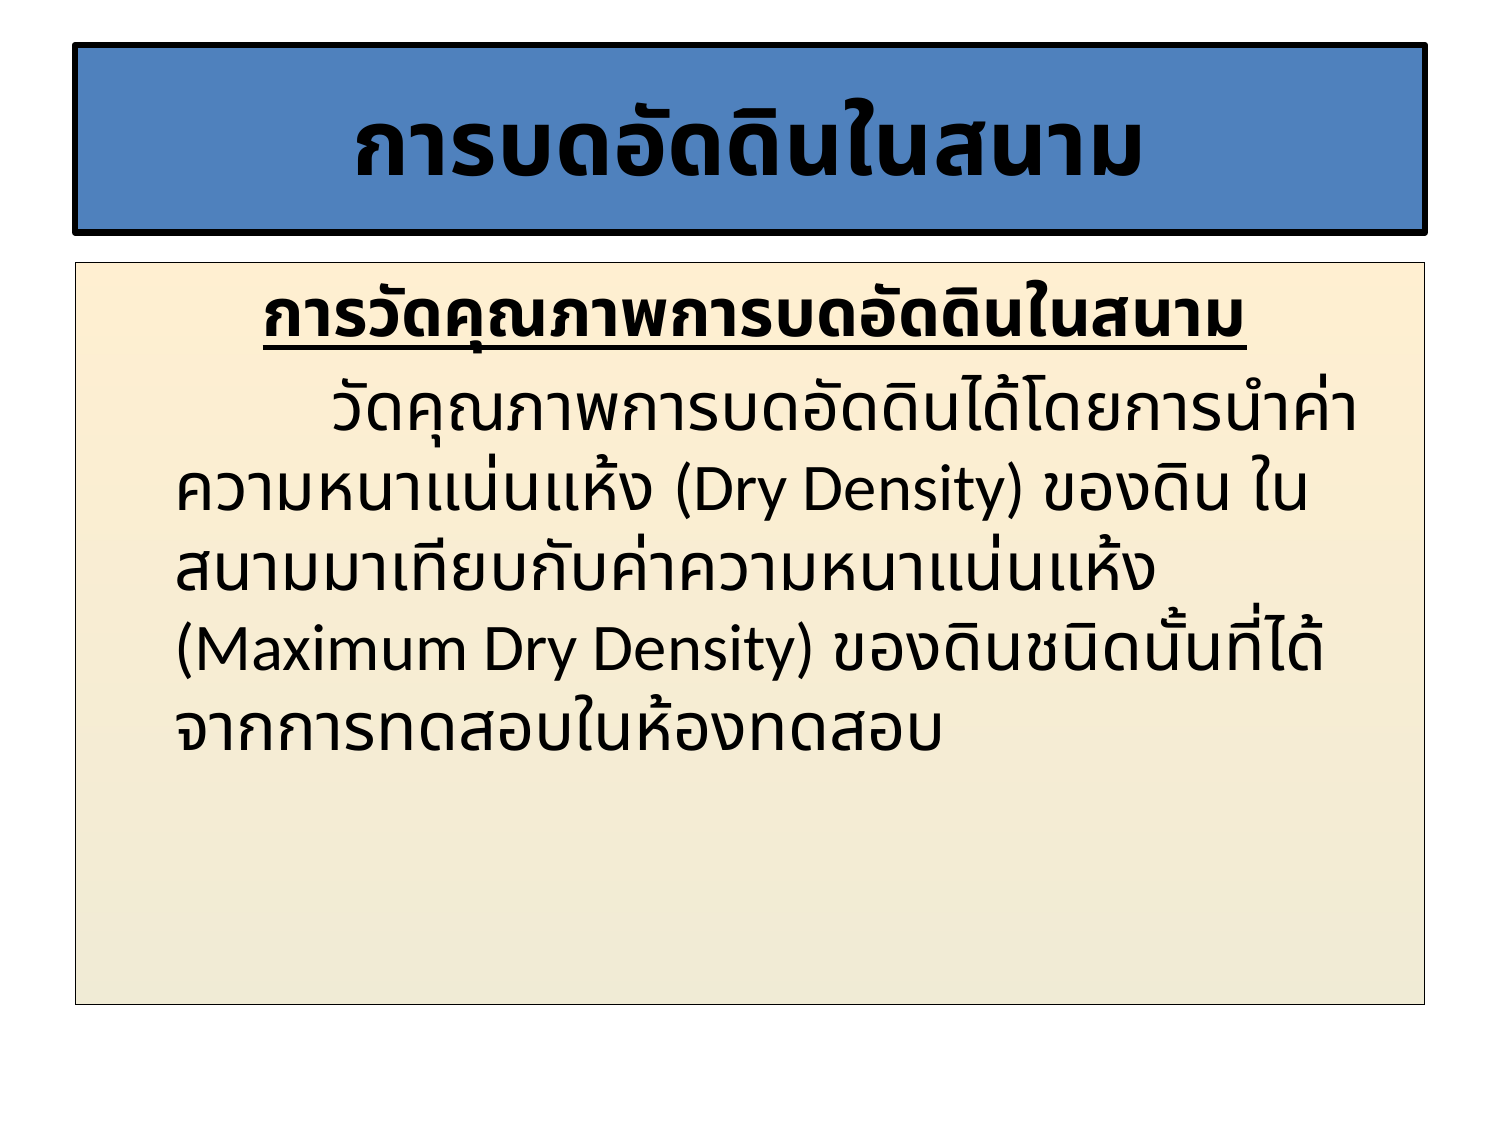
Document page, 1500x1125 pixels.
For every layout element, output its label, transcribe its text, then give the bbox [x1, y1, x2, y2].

title การบดอัดดินในสนาม [75, 45, 1425, 233]
list การวัดคุณภาพการบดอัดดินในสนาม วัดคุณภาพการบดอัดดินได้โดยการนำค่าความหนาแน่นแห้ง (Dry Density) ของดิน ในสนามมาเทียบกับค่าความหนาแน่นแห้ง (Maximum Dry Density) ของดินชนิดนั้นที่ได้จากการทดสอบในห้องทดสอบ [75, 262, 1425, 1005]
